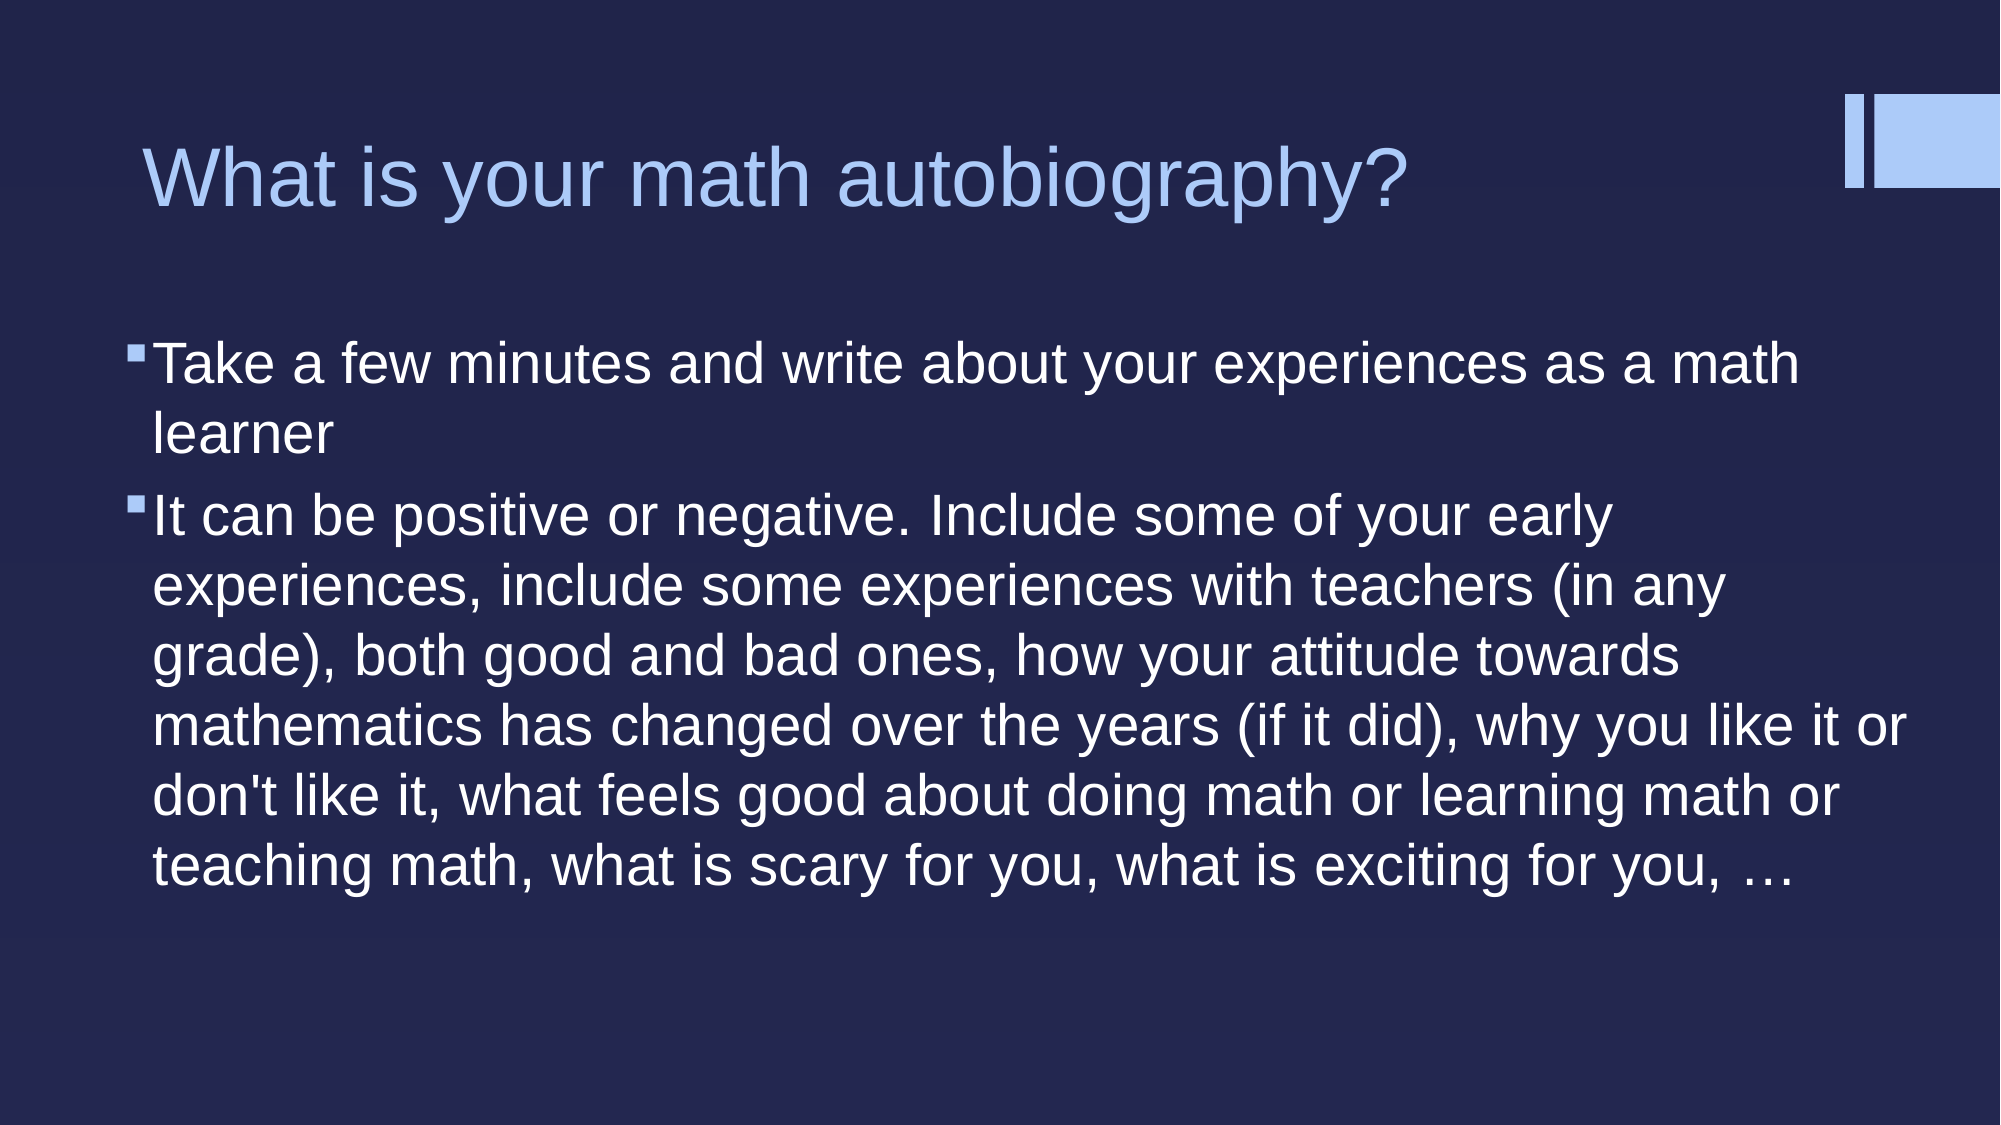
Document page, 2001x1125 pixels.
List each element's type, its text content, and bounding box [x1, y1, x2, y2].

list Take a few minutes and write about your experiences as a math learner It can be positive or negative. Include some of your early experiences, include some experiences with teachers (in any grade), both good and bad ones, how your attitude towards mathematics has changed over the years (if it did), why you like it or don't like it, what feels good about doing math or learning math or teaching math, what is scary for you, what is exciting for you, … [100, 317, 1937, 488]
title What is your math autobiography? [127, 41, 1728, 231]
